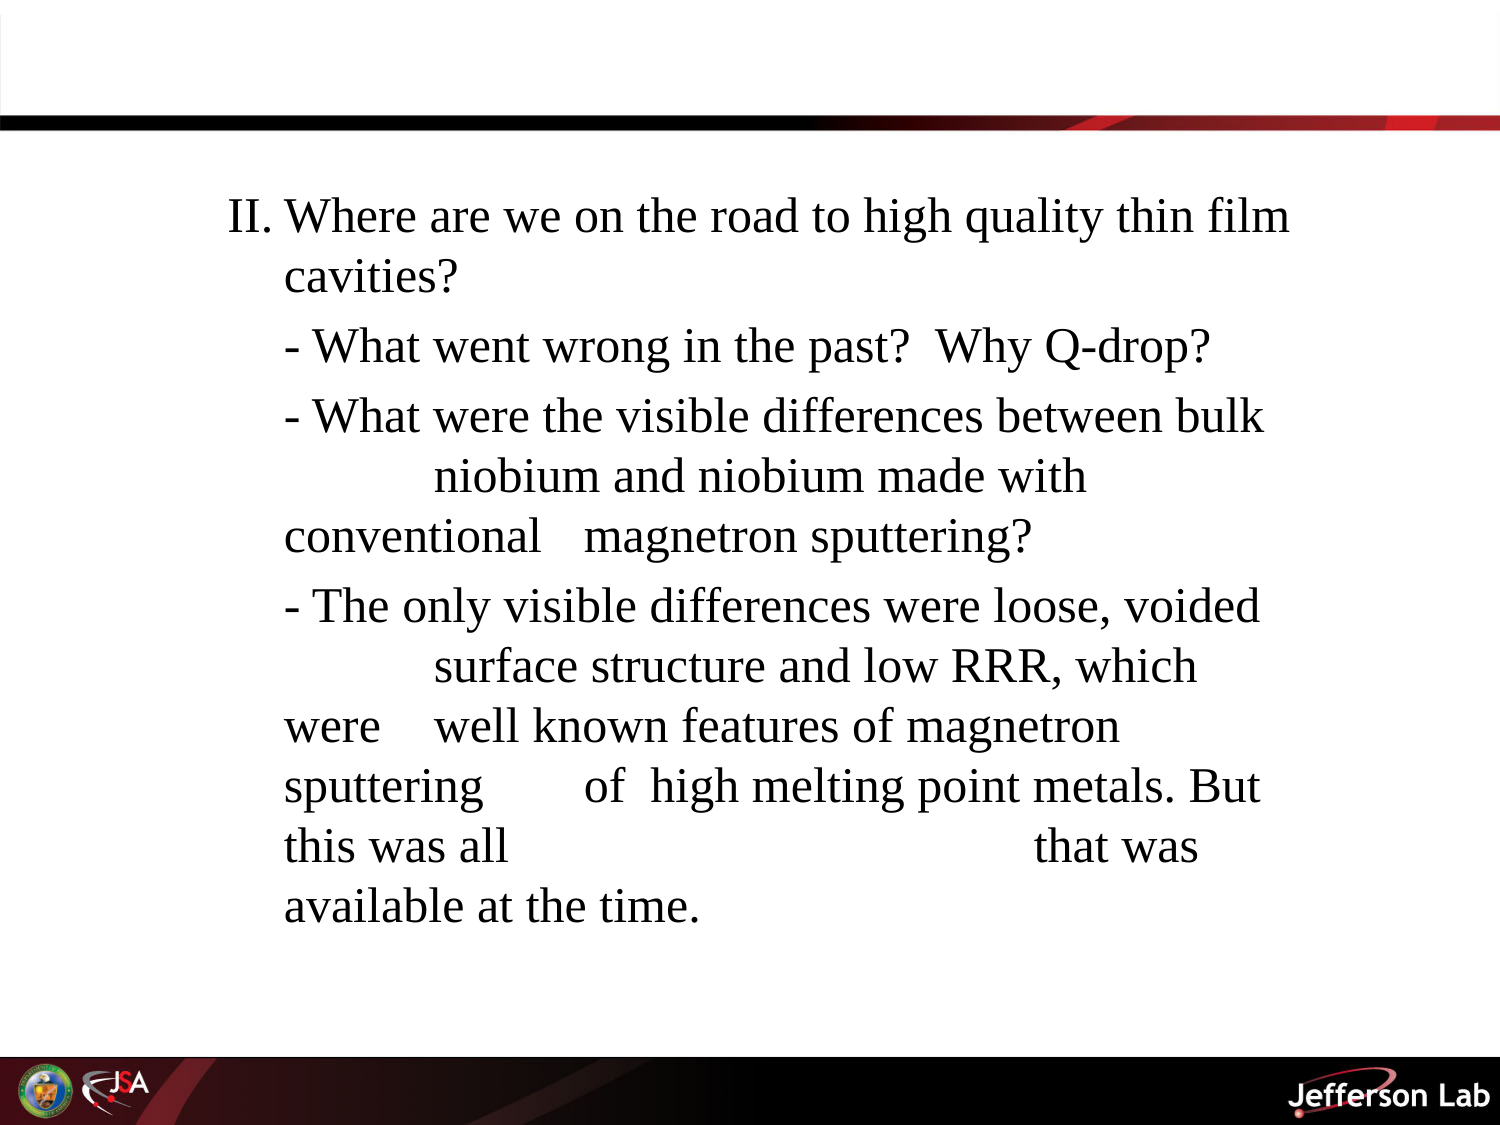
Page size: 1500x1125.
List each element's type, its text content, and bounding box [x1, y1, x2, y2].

subtitle Where are we on the road to high quality thin film cavities? - What went wrong in the past? Why Q-drop? - What were the visible differences between bulk niobium and niobium made with conventional magnetron sputtering? - The only visible differences were loose, voided surface structure and low RRR, which were well known features of magnetron sputtering of high melting point metals. But this was all that was available at the time. [212, 174, 1313, 938]
picture [0, 0, 1500, 1125]
